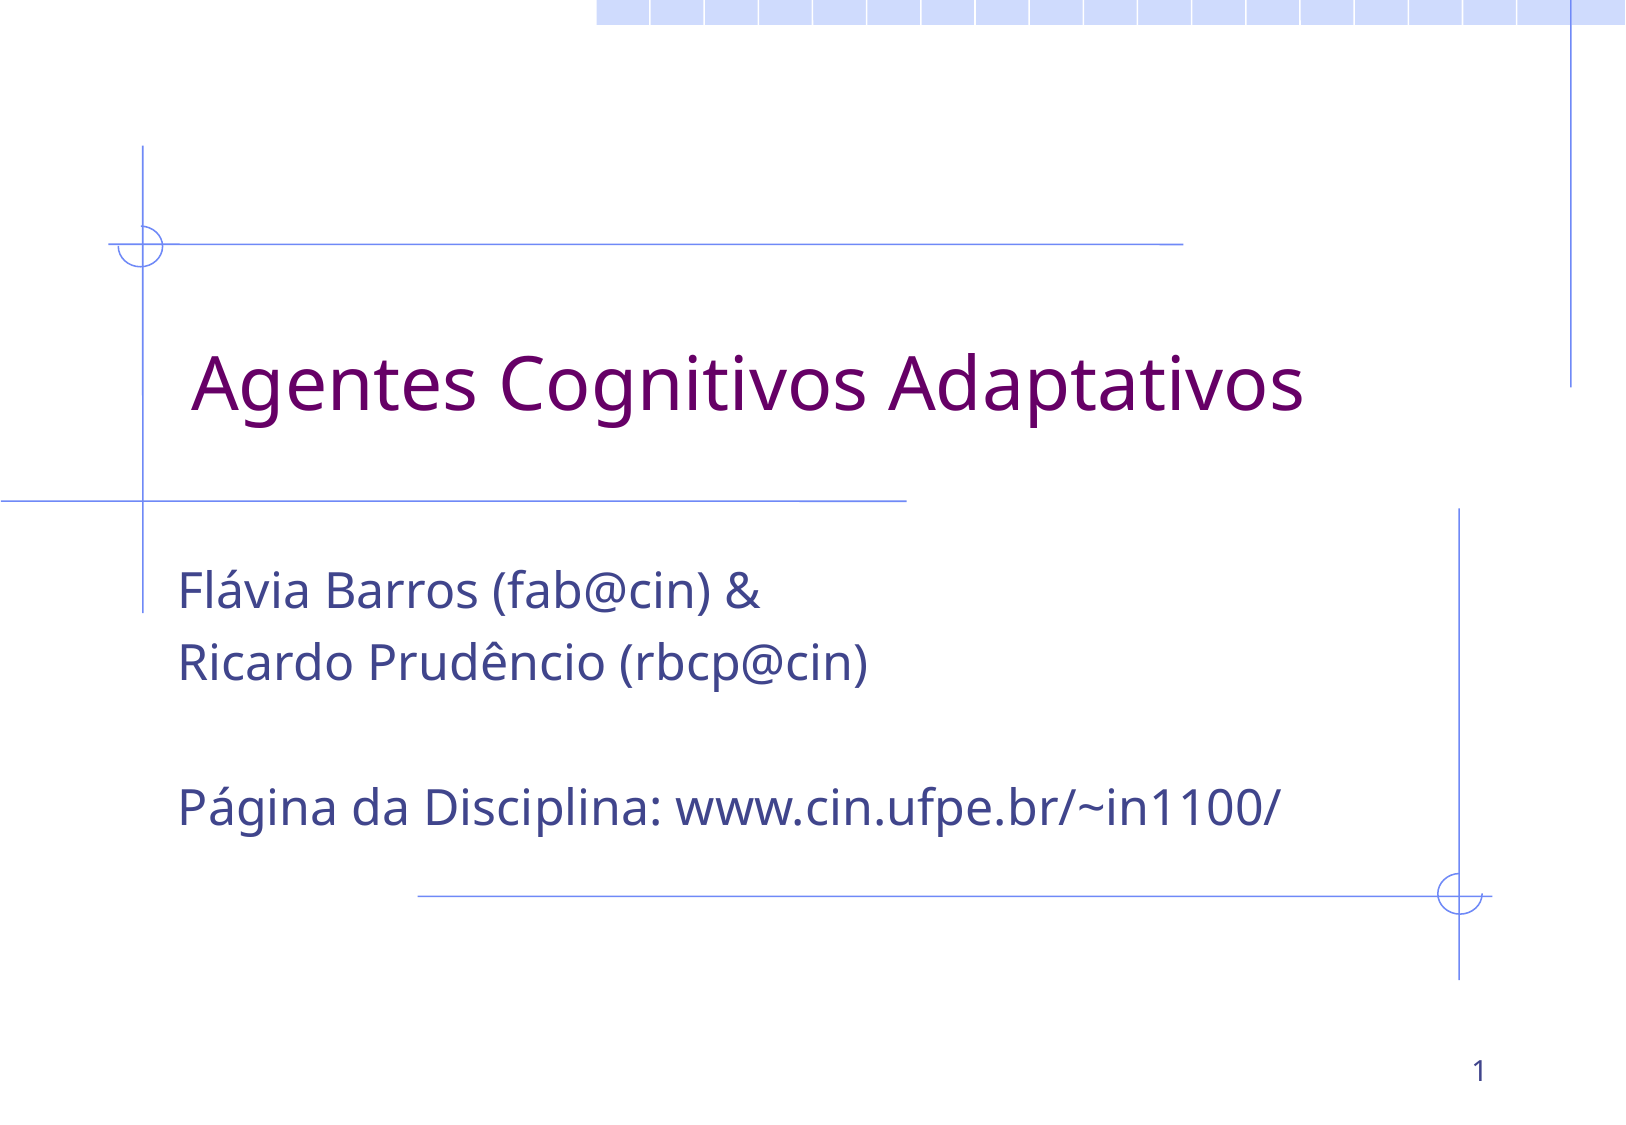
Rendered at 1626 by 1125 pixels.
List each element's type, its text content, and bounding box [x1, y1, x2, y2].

slide_number 1 [1164, 1024, 1504, 1101]
title Agentes Cognitivos Adaptativos [175, 255, 1469, 433]
subtitle Flávia Barros (fab@cin) & Ricardo Prudêncio (rbcp@cin) Página da Disciplina: www.cin.ufpe.br/~in1100/ [162, 550, 1301, 906]
